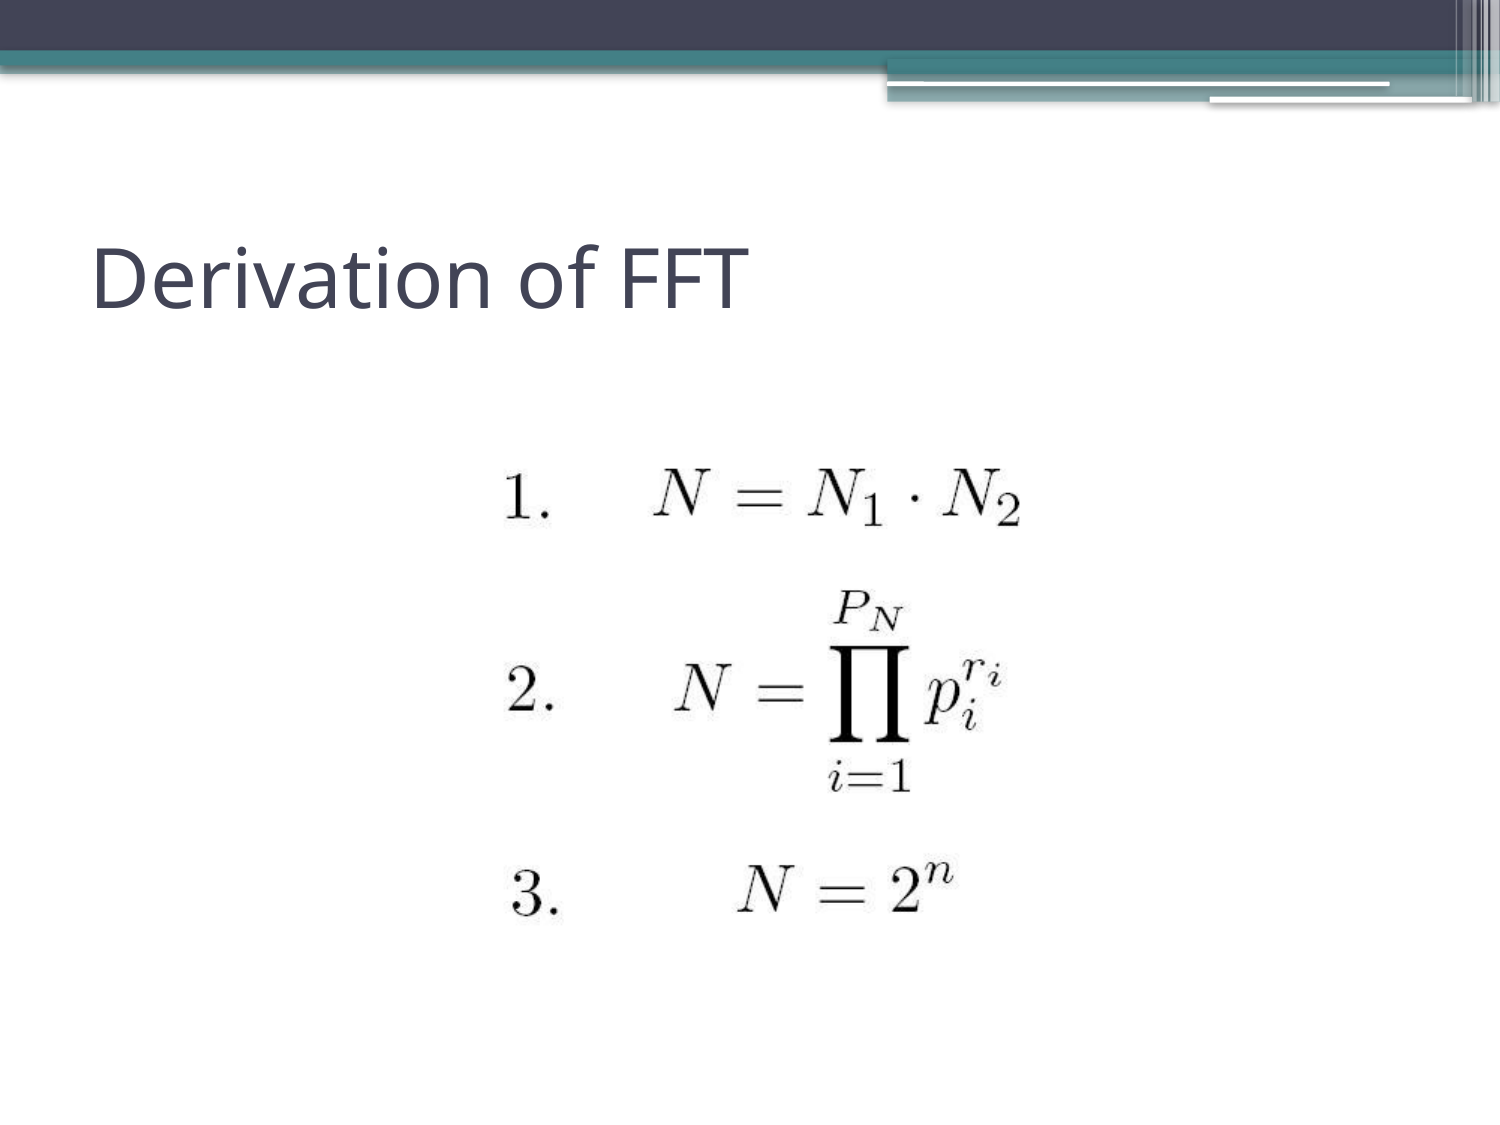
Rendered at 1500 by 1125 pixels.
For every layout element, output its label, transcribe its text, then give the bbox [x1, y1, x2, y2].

title Derivation of FFT [75, 187, 1425, 363]
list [468, 421, 1040, 942]
